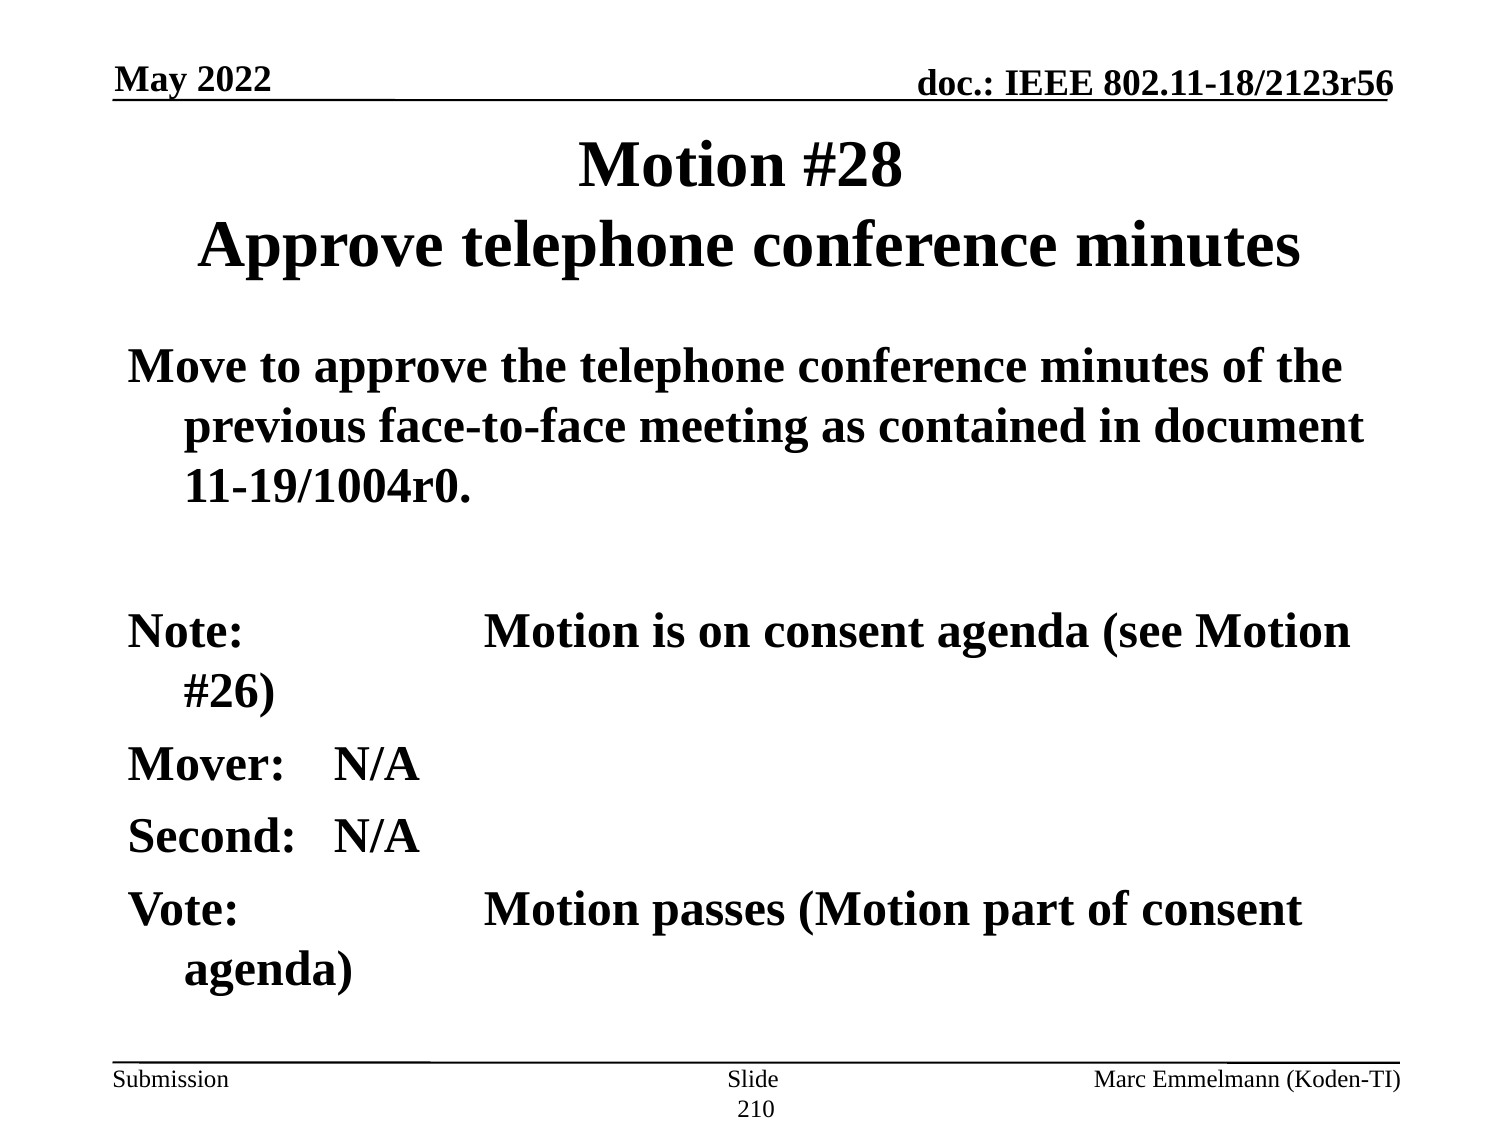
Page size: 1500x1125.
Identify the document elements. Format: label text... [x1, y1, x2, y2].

slide_number Slide 210 [712, 1061, 800, 1123]
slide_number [114, 54, 423, 100]
title Motion #28 Approve telephone conference minutes [112, 112, 1388, 288]
list Move to approve the telephone conference minutes of the previous face-to-face meeting as contained in document 11-19/1004r0. Note: Motion is on consent agenda (see Motion #26) Mover: N/A Second: N/A Vote: Motion passes (Motion part of consent agenda) [112, 324, 1388, 1000]
footer Marc Emmelmann (Koden-TI) [878, 1061, 1402, 1093]
